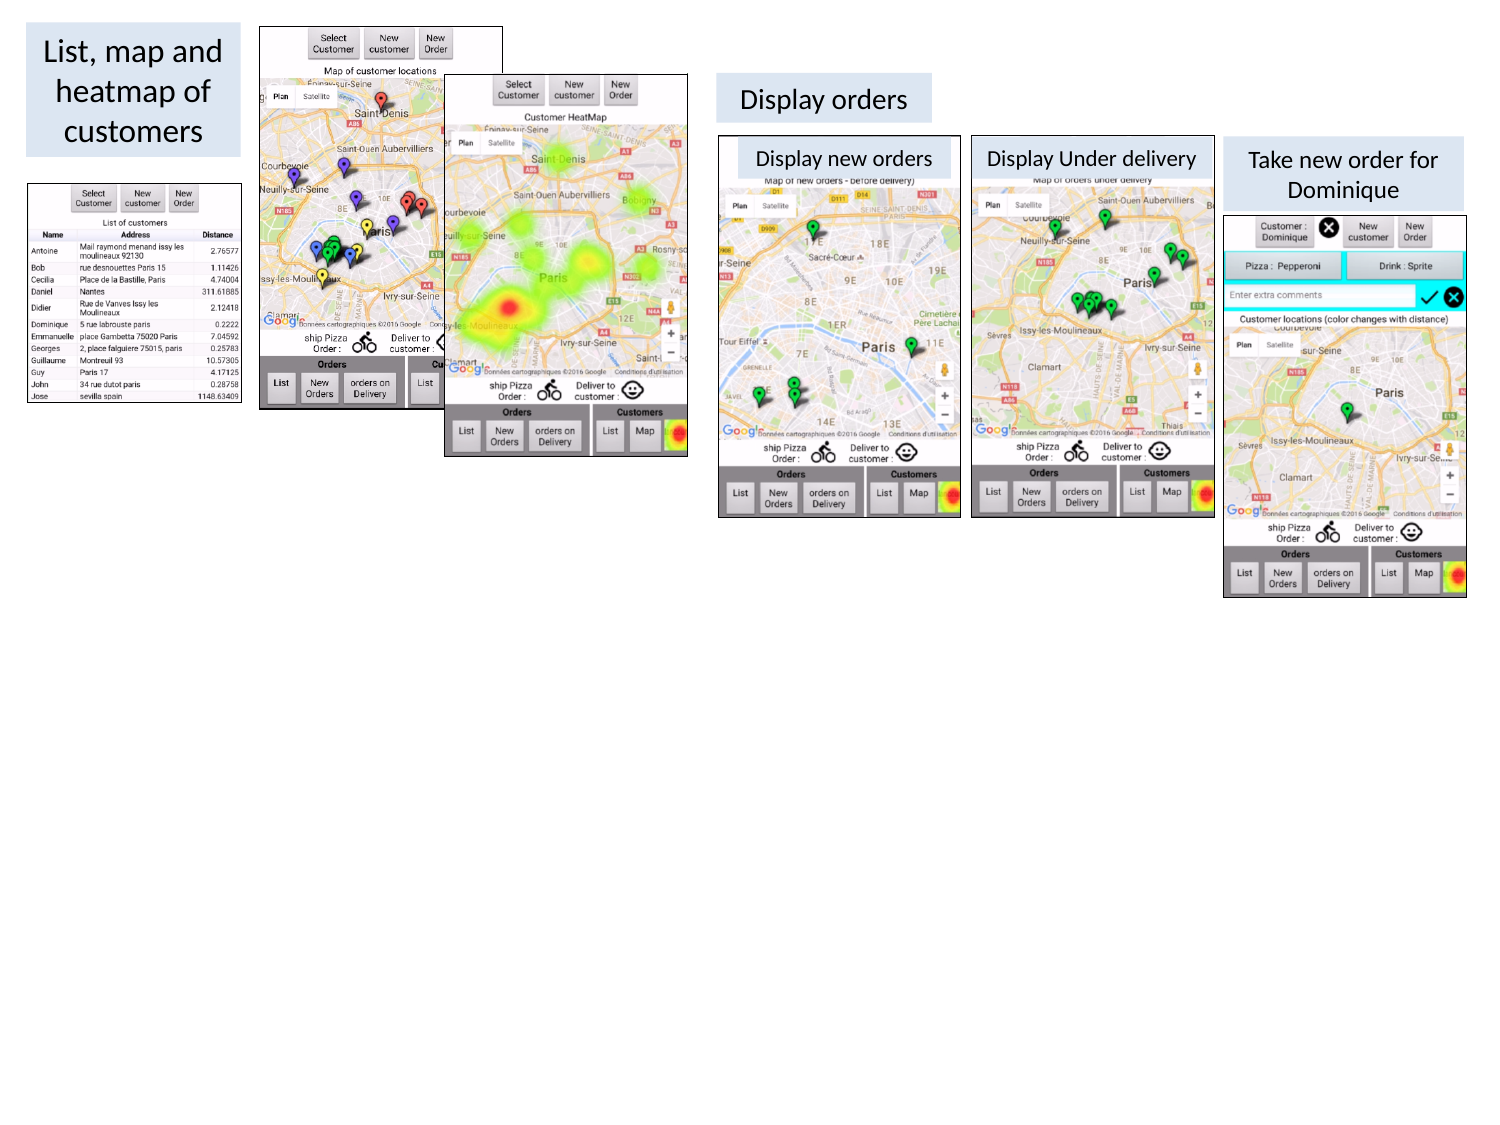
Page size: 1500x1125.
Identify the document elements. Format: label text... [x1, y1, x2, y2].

picture [1223, 215, 1467, 599]
picture [259, 26, 689, 458]
picture [717, 134, 961, 519]
picture [971, 134, 1216, 519]
text_box List, map and heatmap of customers [26, 22, 241, 157]
picture [26, 183, 242, 403]
text_box Take new order for Dominique [1223, 136, 1464, 212]
text_box Display orders [716, 72, 932, 123]
